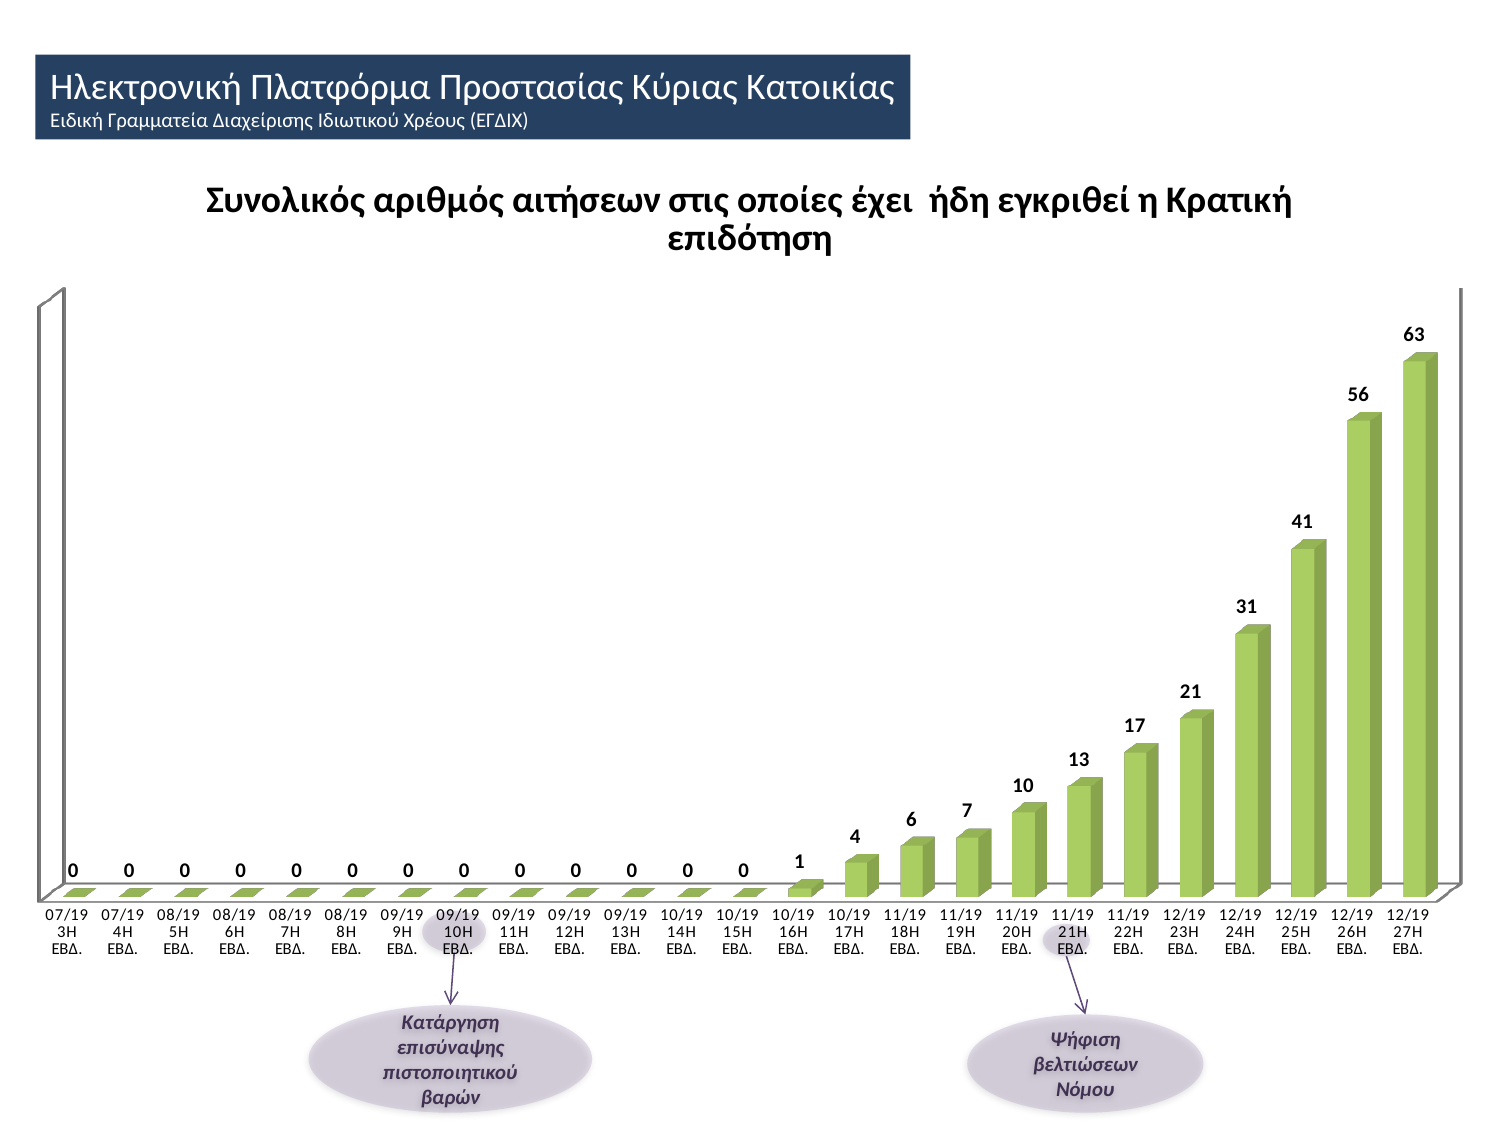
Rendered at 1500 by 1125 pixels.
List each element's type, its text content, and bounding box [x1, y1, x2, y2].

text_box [966, 984, 1204, 1113]
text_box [308, 984, 593, 1113]
chart [0, 148, 1500, 977]
text_box Ηλεκτρονική Πλατφόρμα Προστασίας Κύριας Κατοικίας Ειδική Γραμματεία Διαχείρισης Ιδιωτικού Χρέους (ΕΓΔΙΧ) [35, 54, 911, 140]
